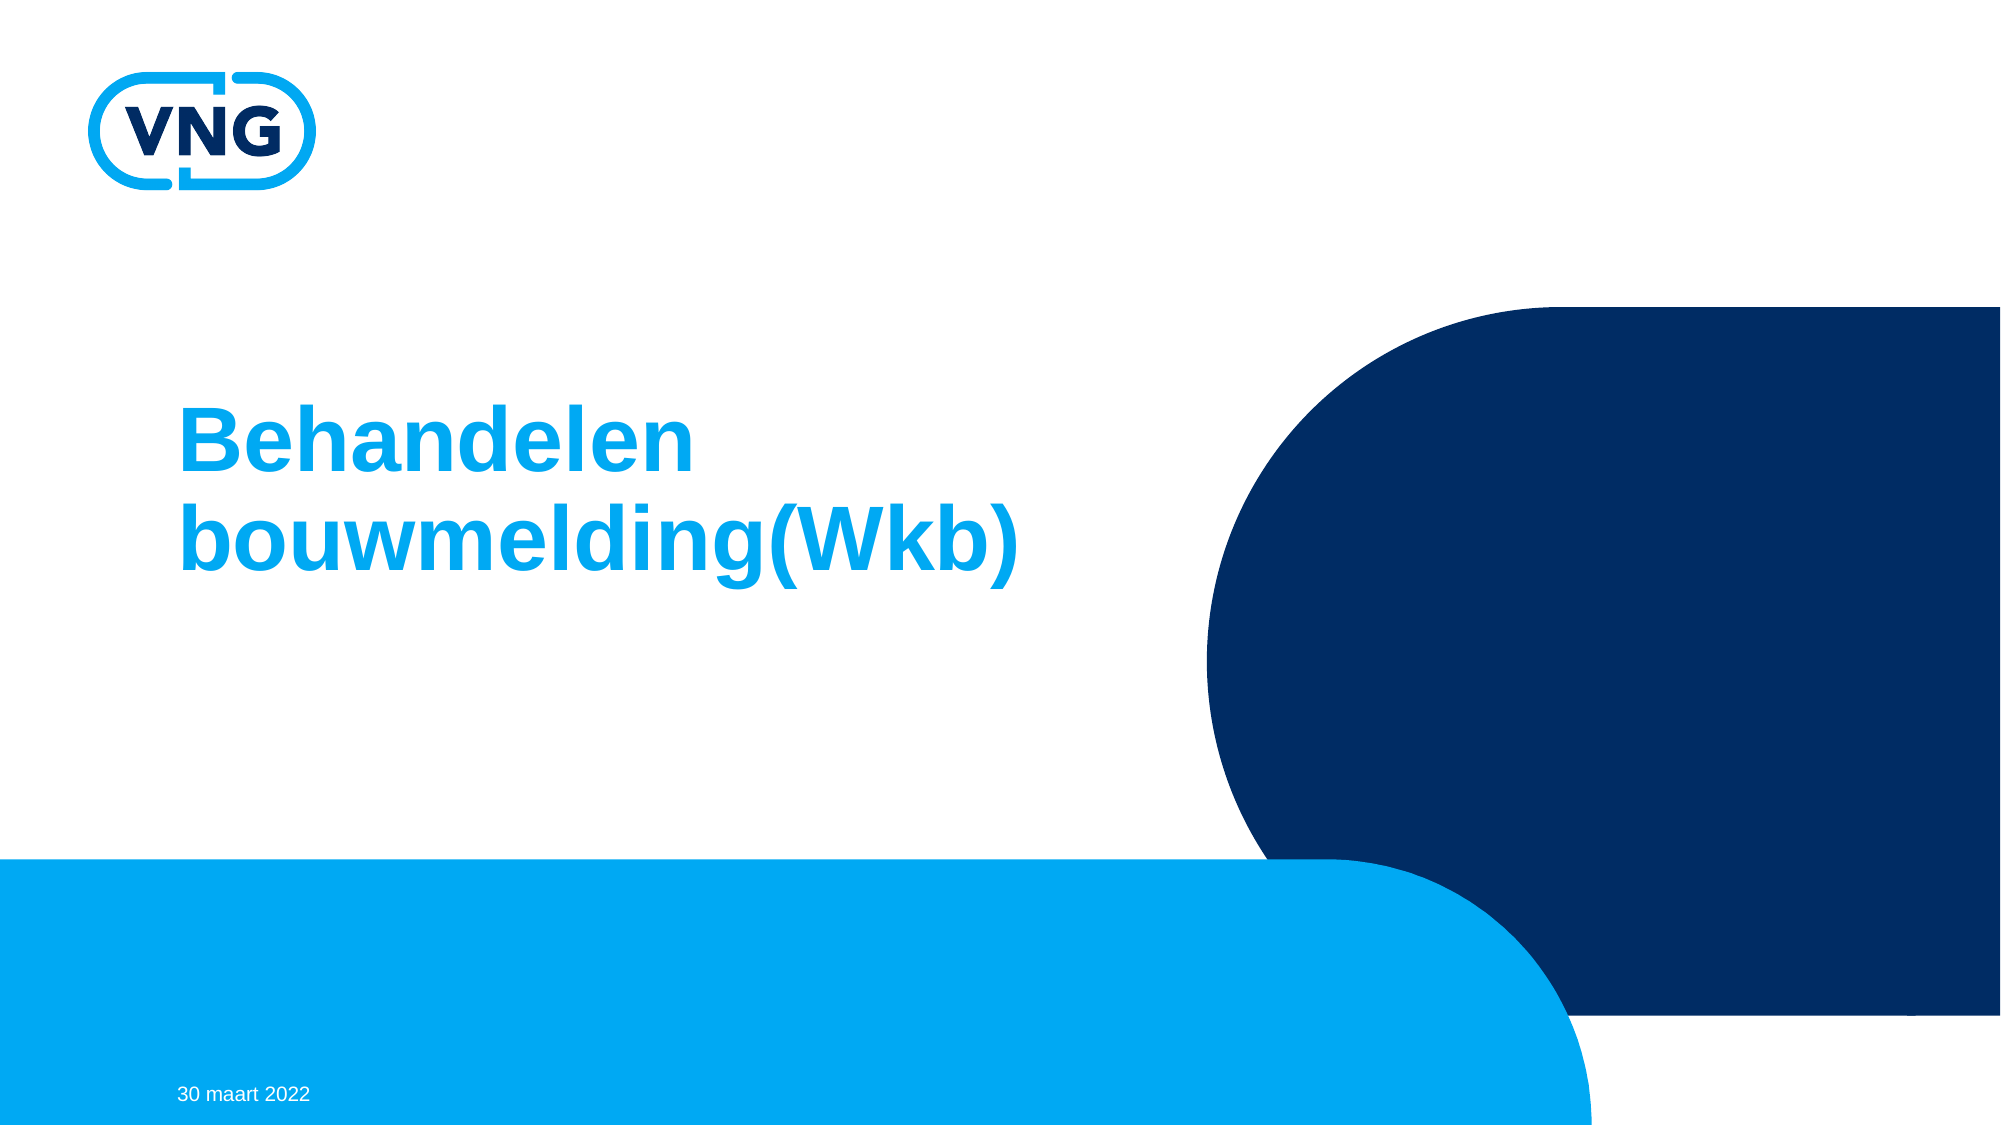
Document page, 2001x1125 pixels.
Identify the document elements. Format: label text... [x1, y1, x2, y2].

title Behandelen bouwmelding(Wkb) [177, 354, 1182, 591]
slide_number 30 maart 2022 [177, 1062, 845, 1123]
picture [11, 0, 598, 323]
